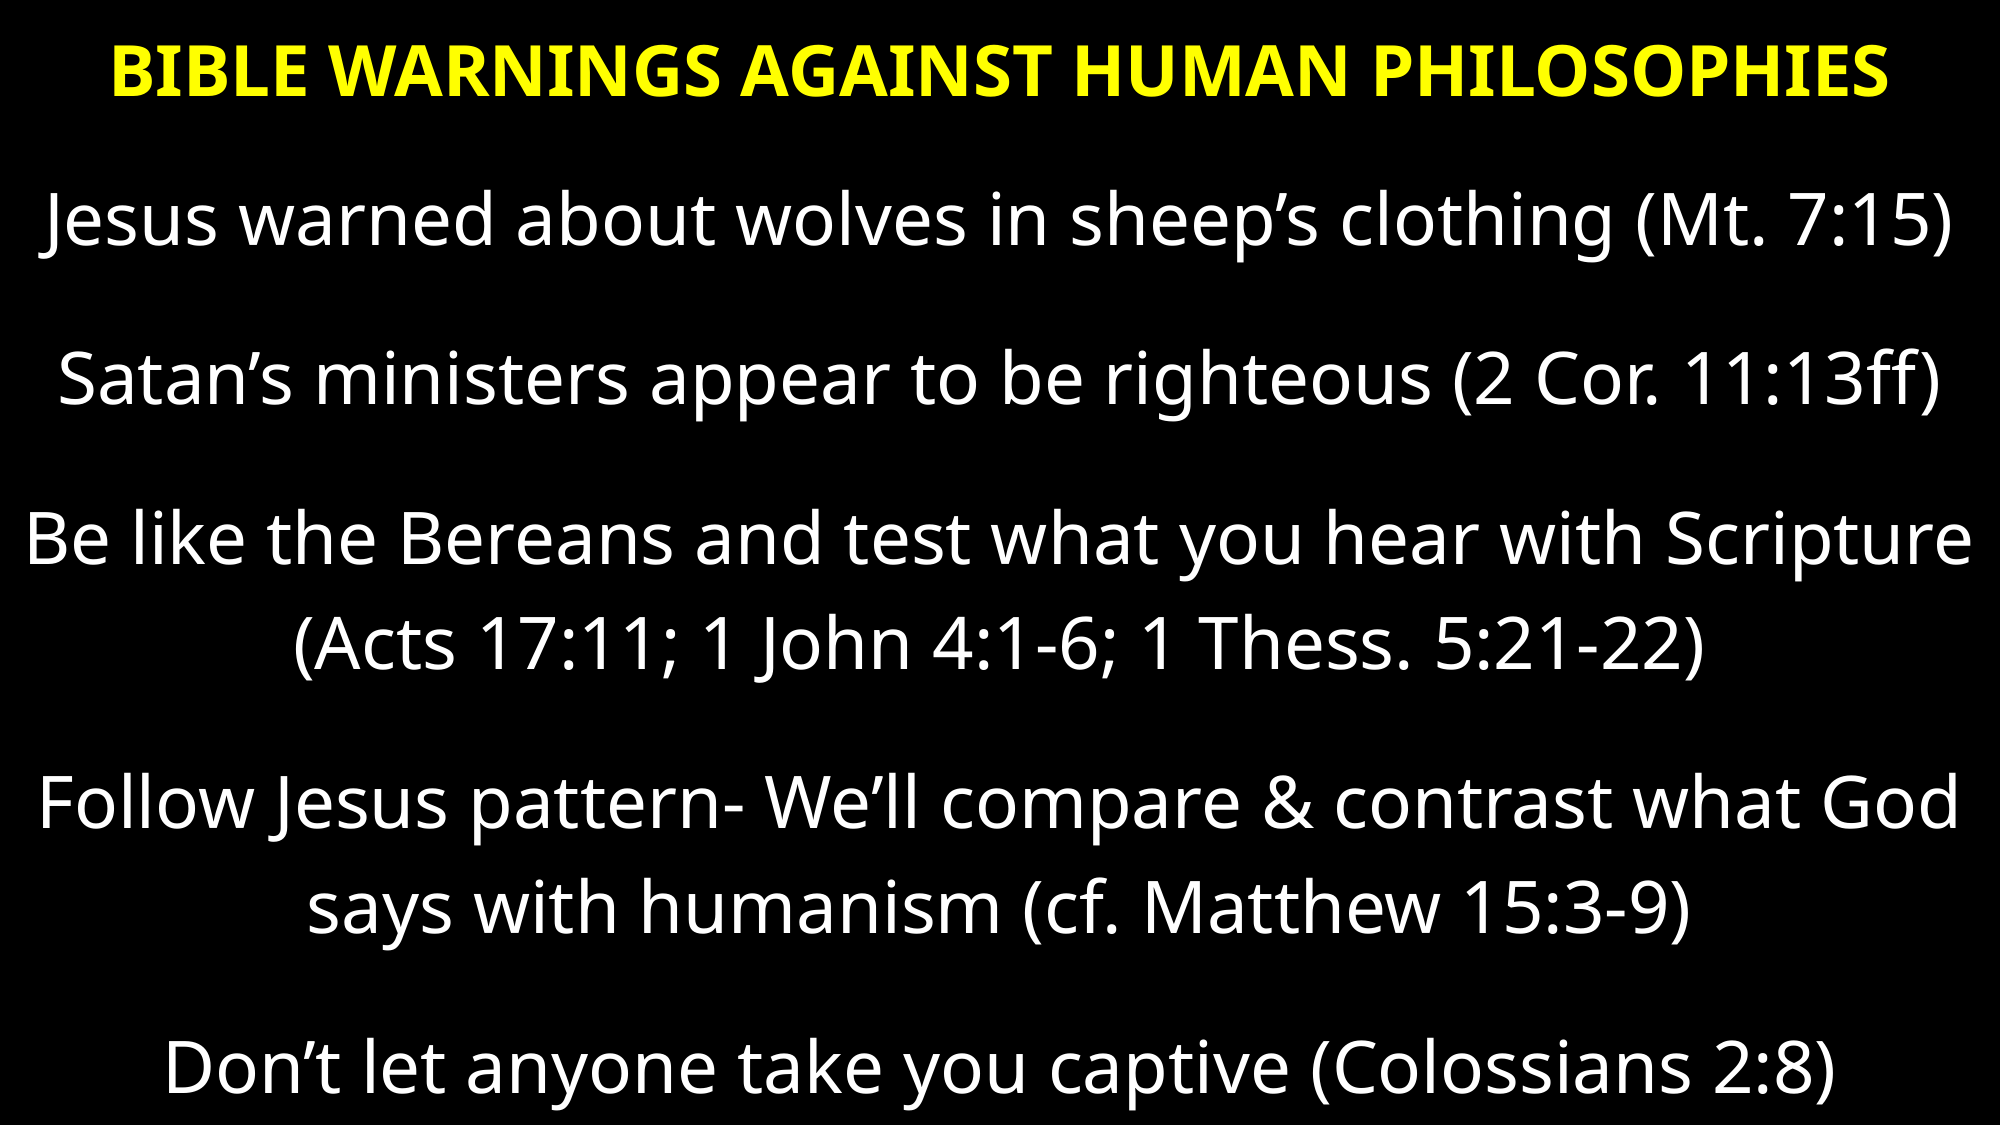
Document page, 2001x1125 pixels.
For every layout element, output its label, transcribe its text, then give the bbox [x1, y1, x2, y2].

title Bible warnings against human philosophies [0, 0, 2000, 148]
list Jesus warned about wolves in sheep’s clothing (Mt. 7:15) Satan’s ministers appear to be righteous (2 Cor. 11:13ff) Be like the Bereans and test what you hear with Scripture (Acts 17:11; 1 John 4:1-6; 1 Thess. 5:21-22) Follow Jesus pattern- We’ll compare & contrast what God says with humanism (cf. Matthew 15:3-9) Don’t let anyone take you captive (Colossians 2:8) [0, 148, 2000, 1125]
